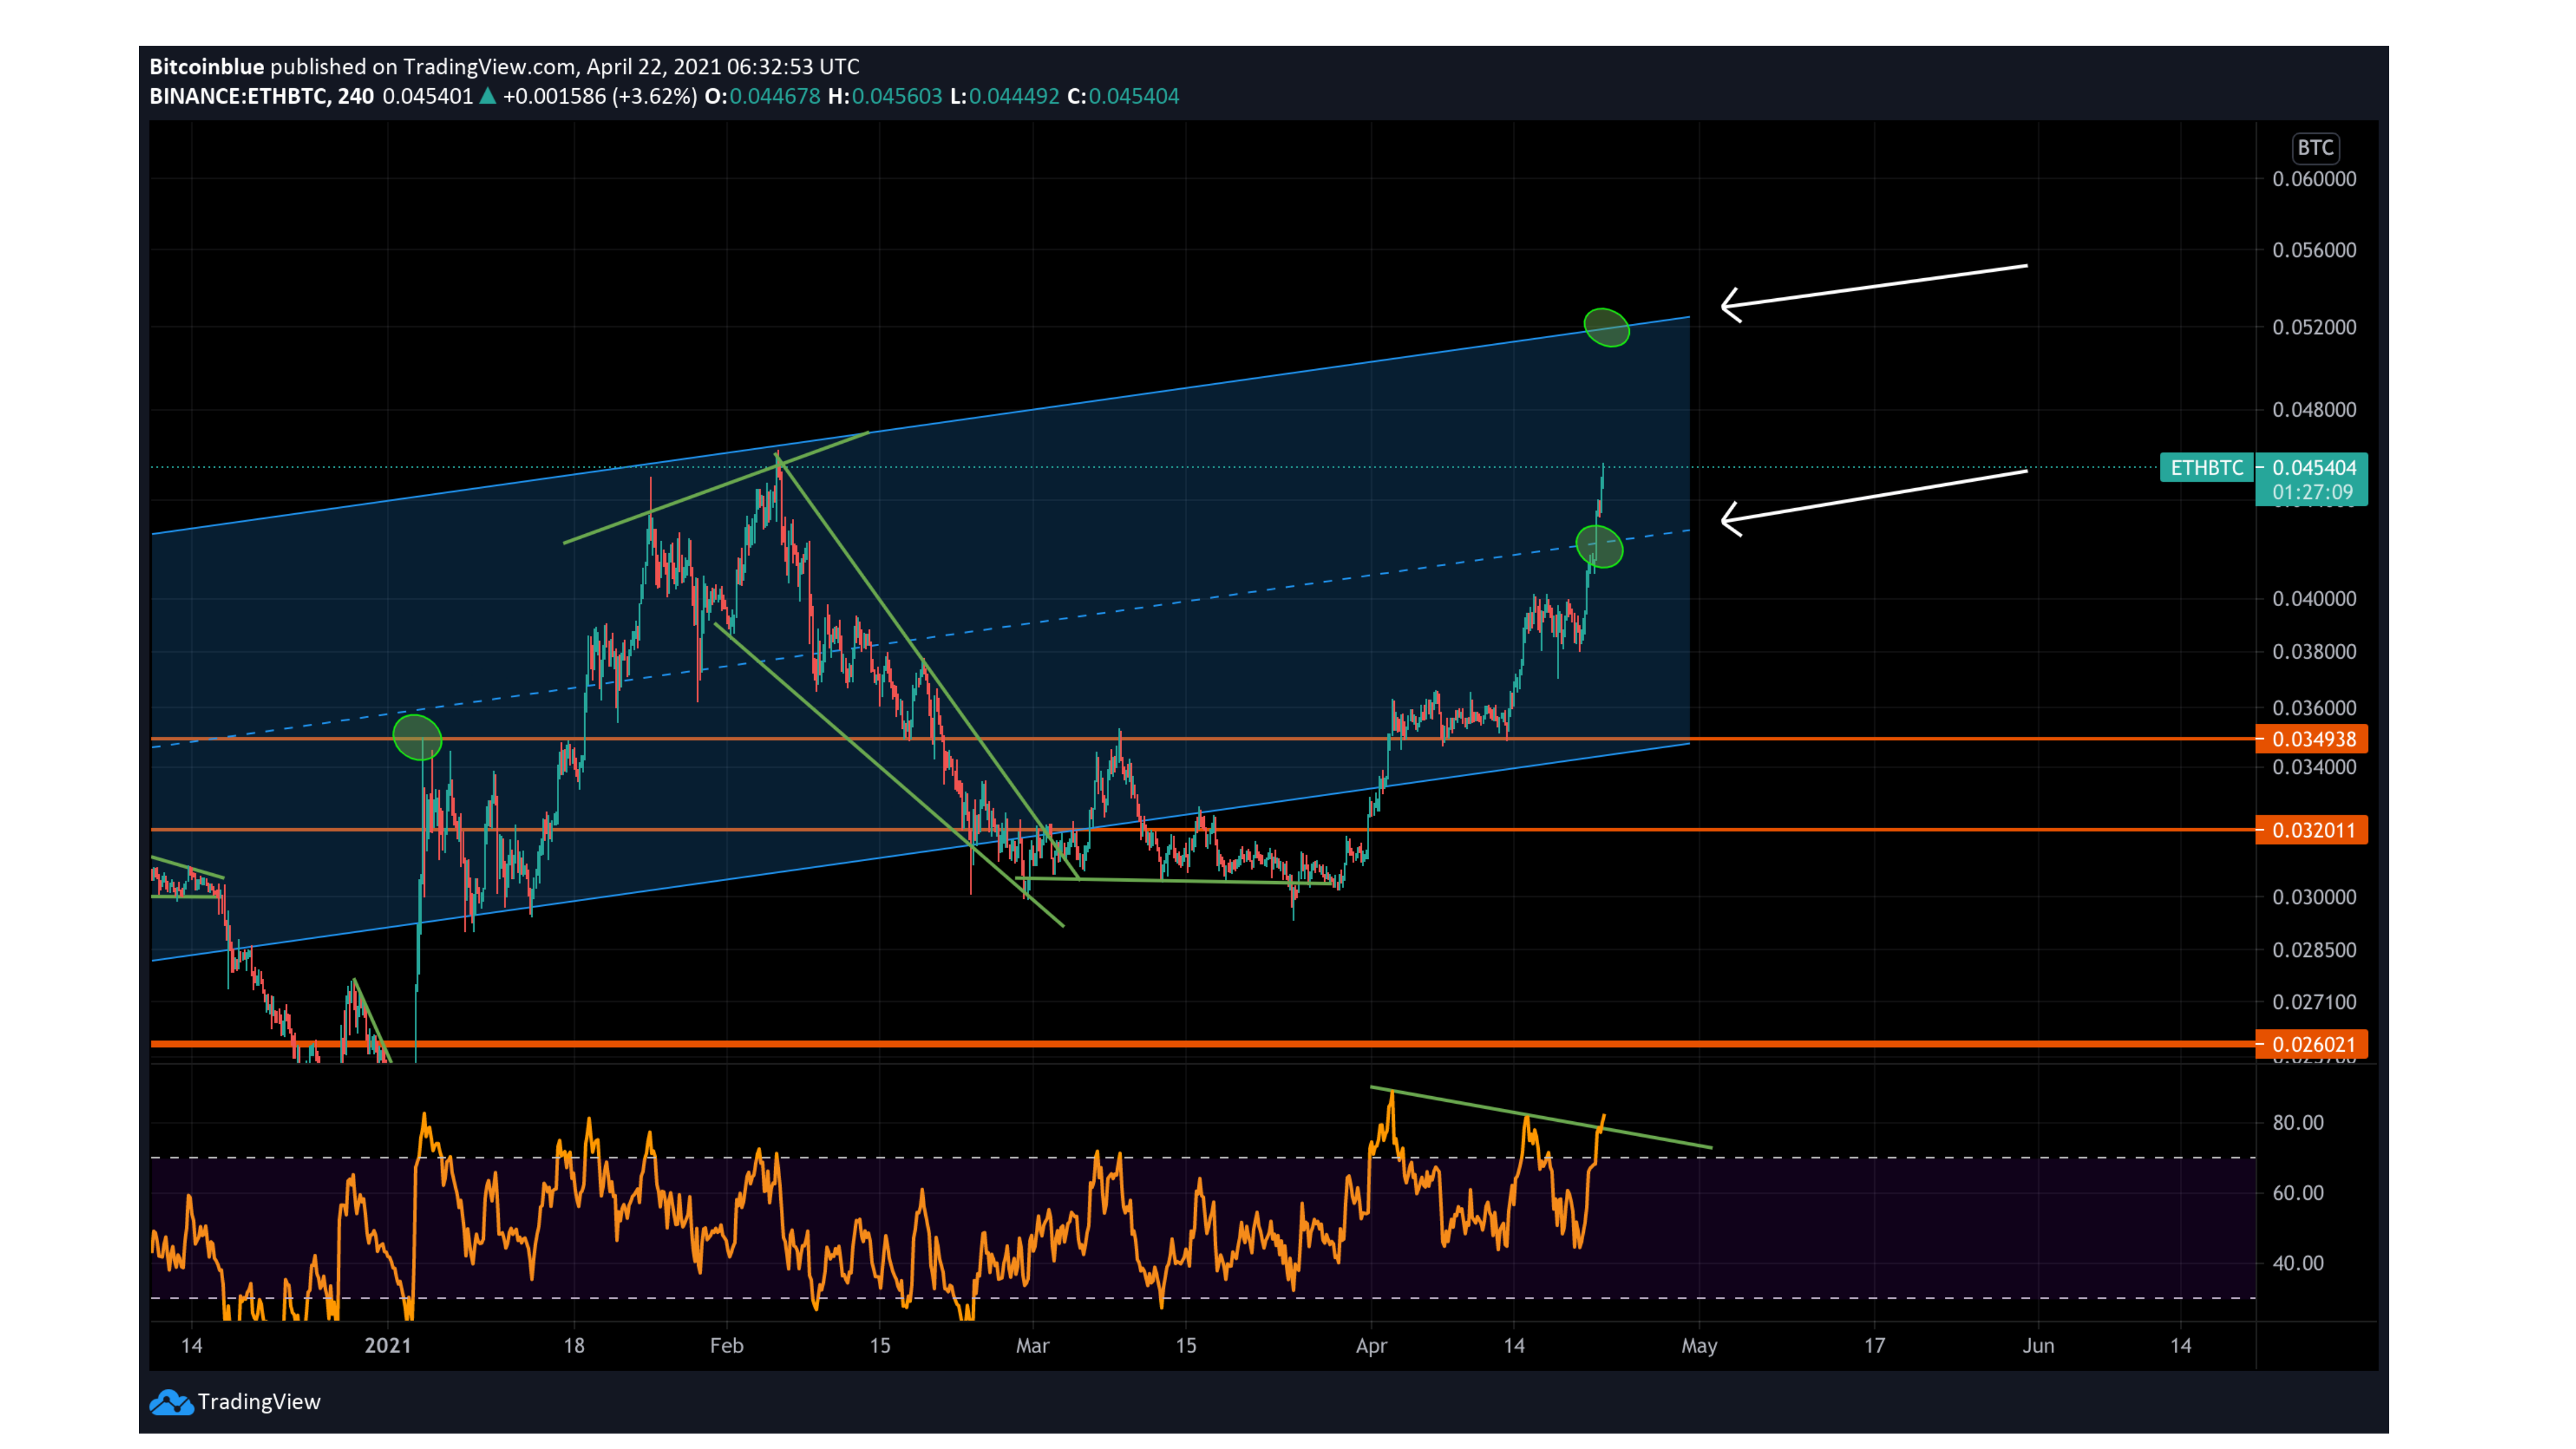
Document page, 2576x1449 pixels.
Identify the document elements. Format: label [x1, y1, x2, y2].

picture [139, 46, 2389, 1434]
